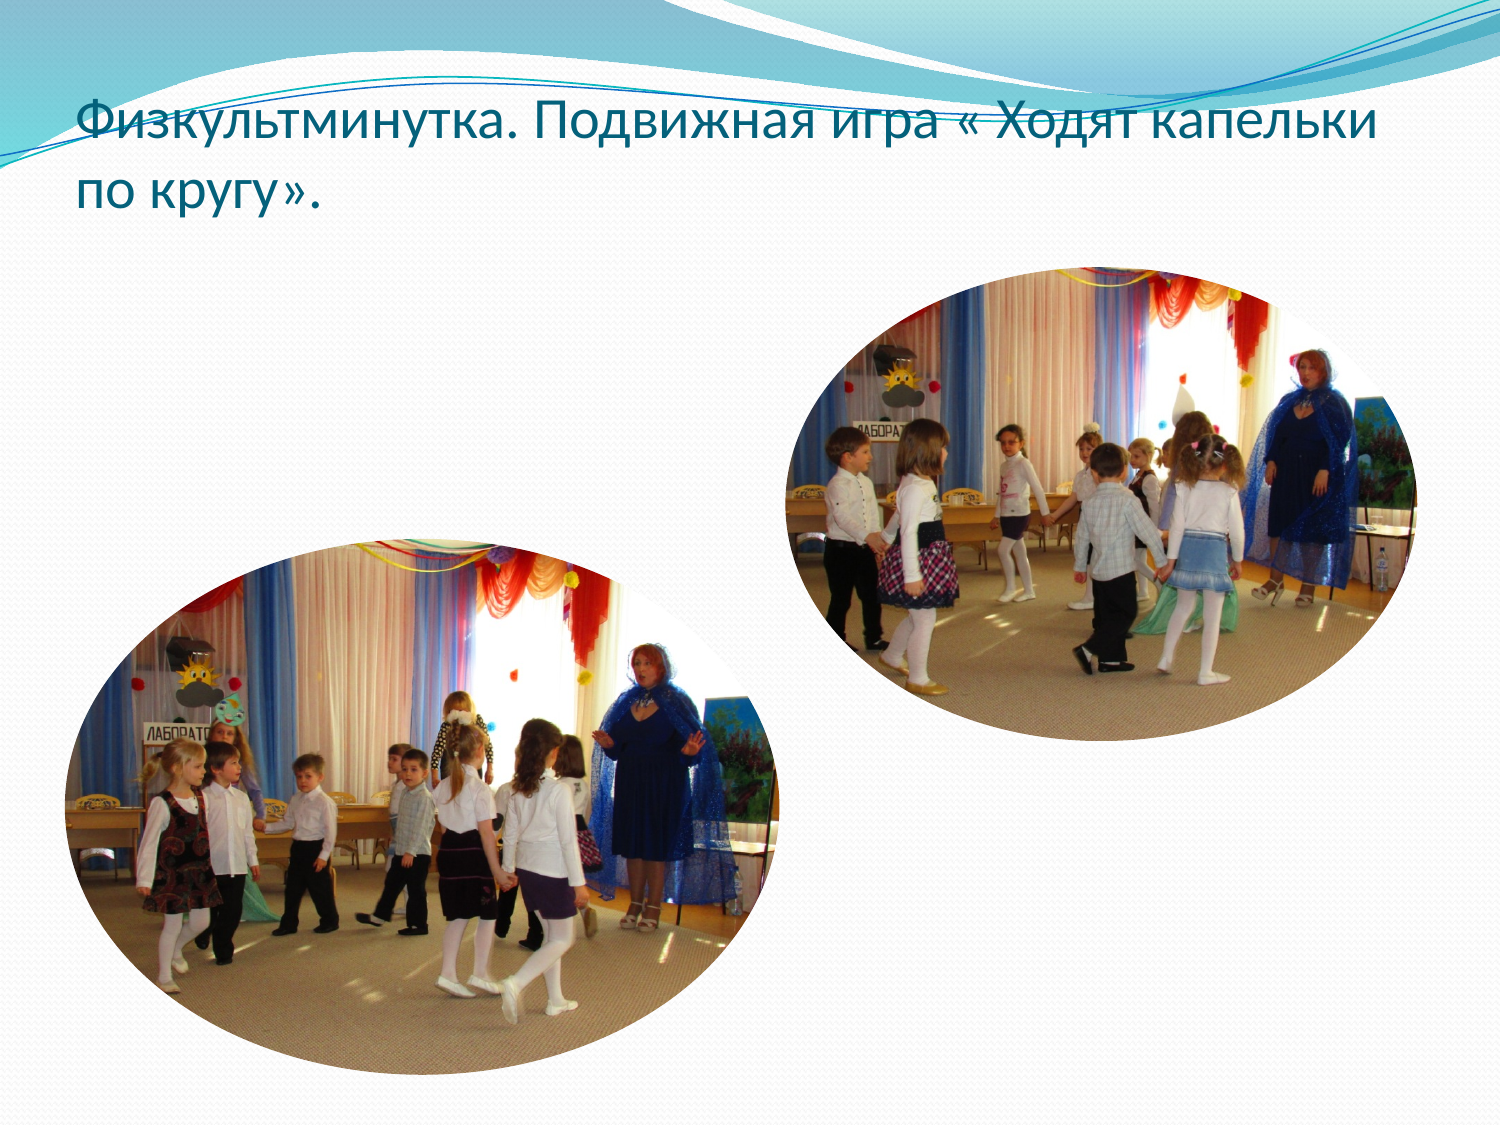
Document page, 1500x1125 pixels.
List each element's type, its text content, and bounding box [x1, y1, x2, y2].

title Физкультминутка. Подвижная игра « Ходят капельки по кругу». [75, 115, 1425, 220]
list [785, 266, 1418, 742]
picture [64, 538, 780, 1076]
